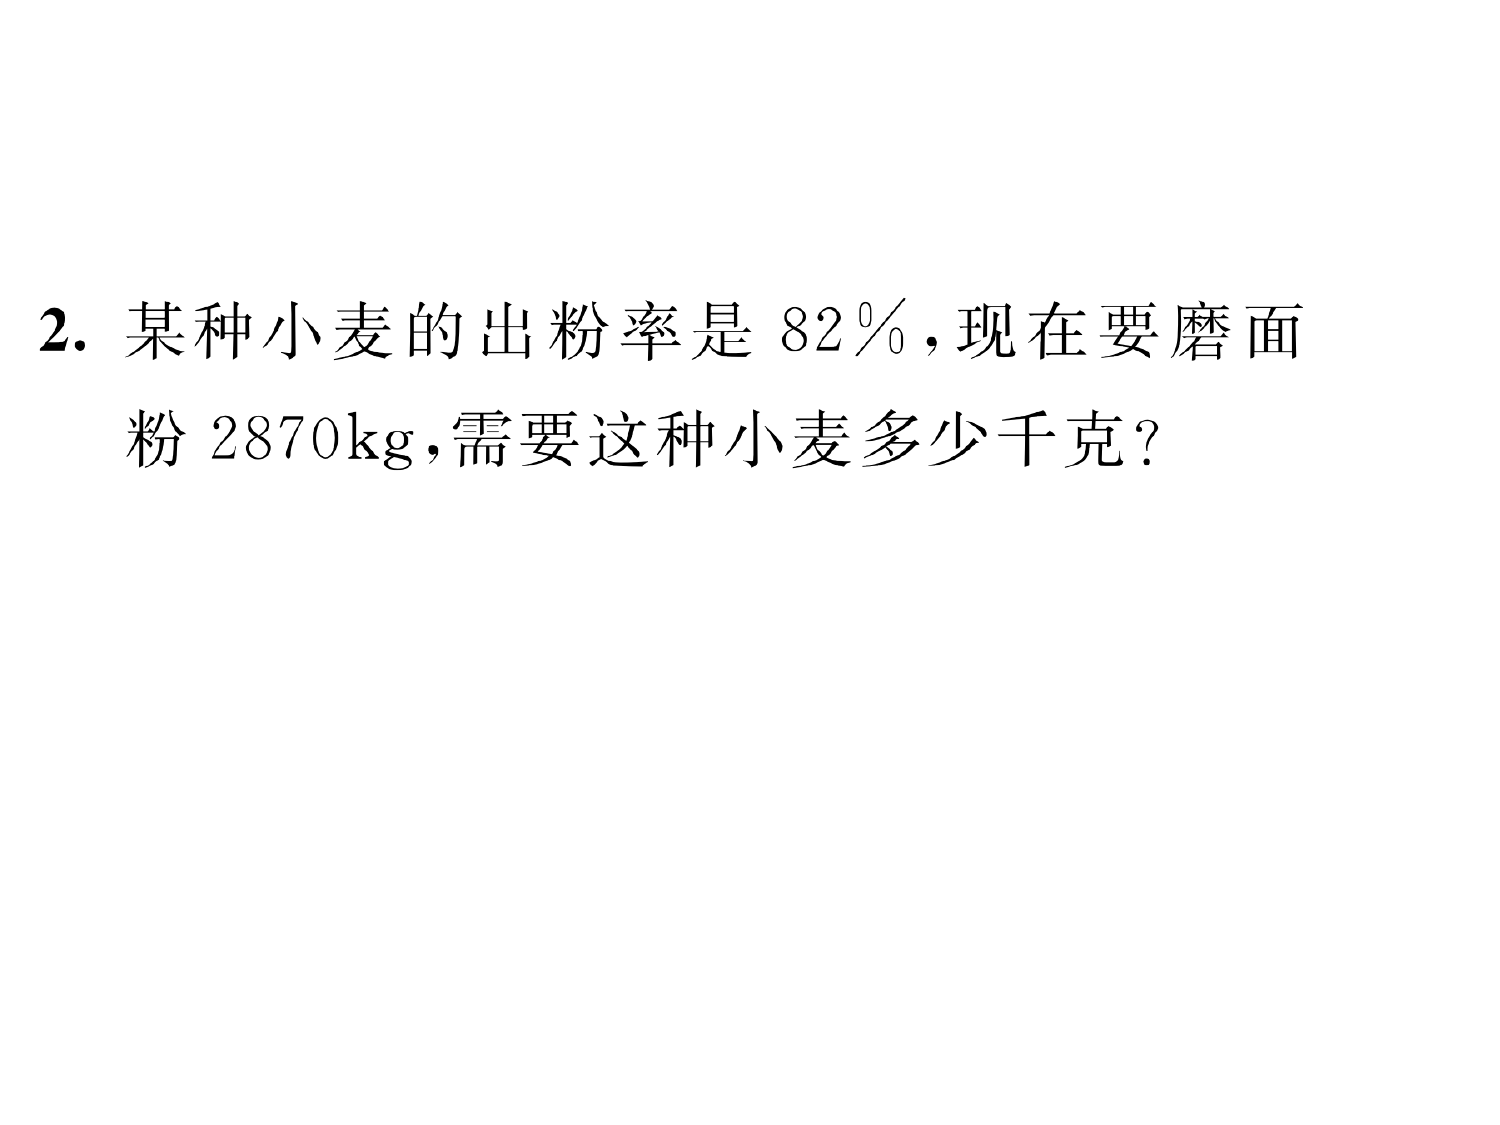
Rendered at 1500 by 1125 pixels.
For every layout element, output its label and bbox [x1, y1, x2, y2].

picture [35, 177, 1453, 710]
